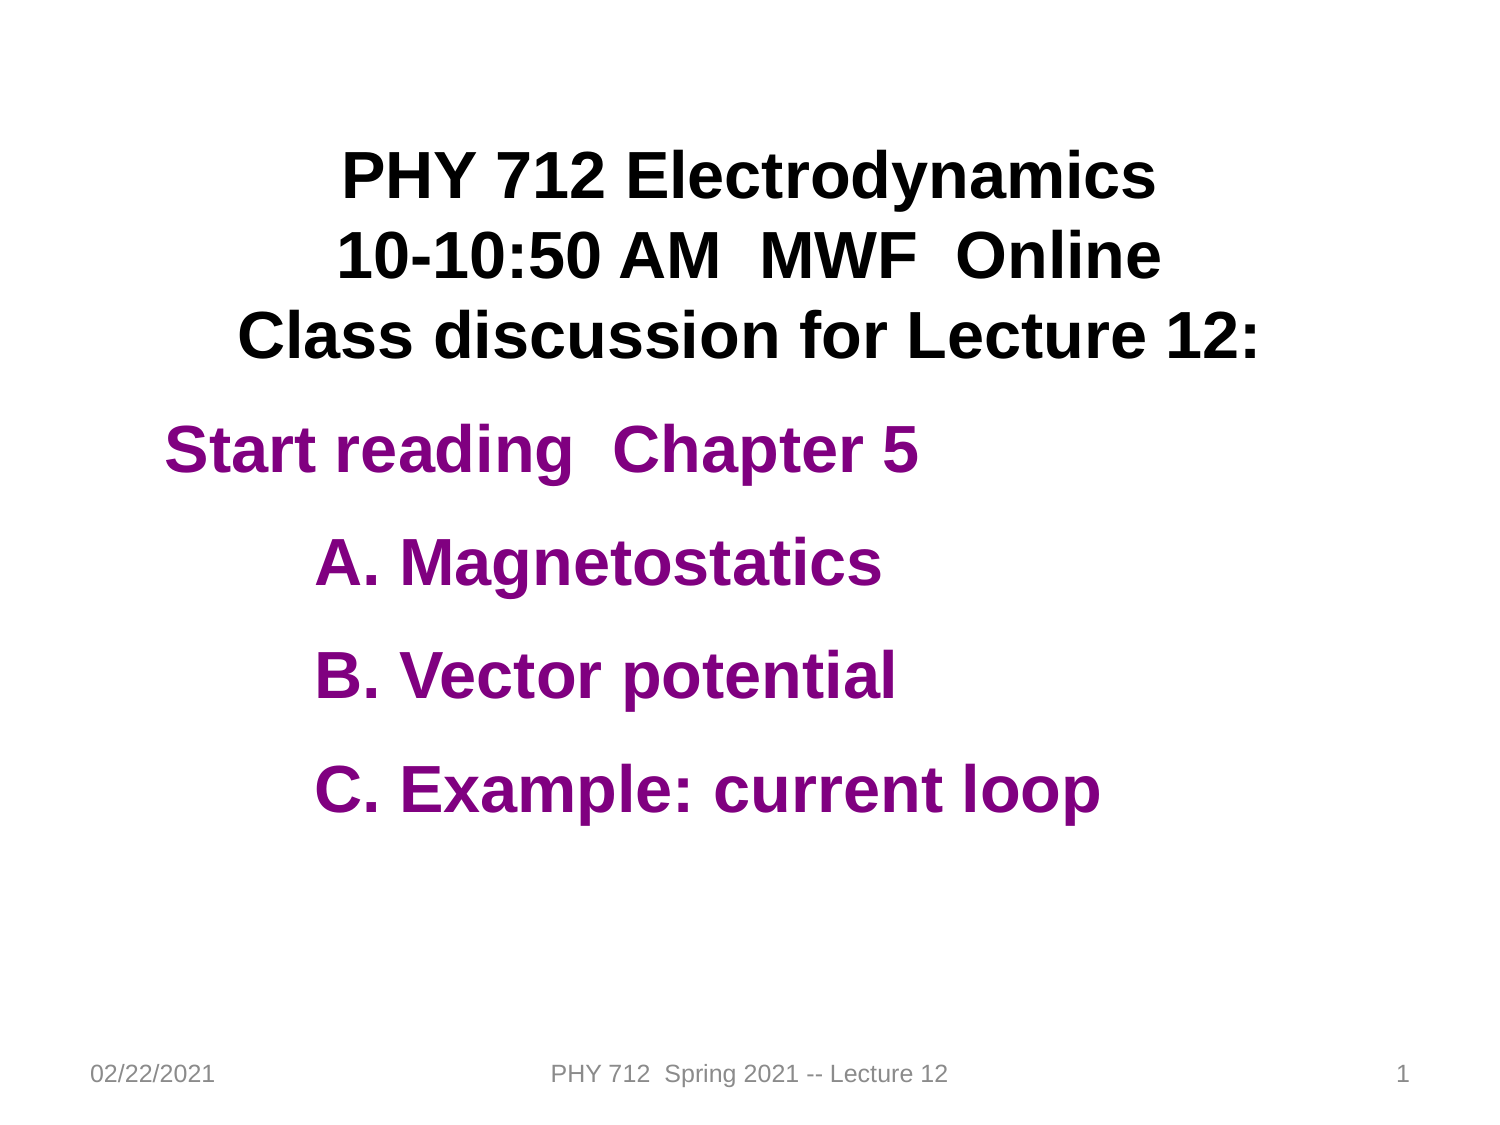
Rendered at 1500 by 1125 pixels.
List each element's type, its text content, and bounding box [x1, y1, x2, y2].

text_box PHY 712 Electrodynamics 10-10:50 AM MWF Online Class discussion for Lecture 12: Start reading Chapter 5 Magnetostatics Vector potential Example: current loop [74, 124, 1425, 833]
slide_number 1 [1074, 1042, 1425, 1103]
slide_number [75, 1042, 425, 1103]
footer PHY 712 Spring 2021 -- Lecture 12 [512, 1042, 988, 1103]
